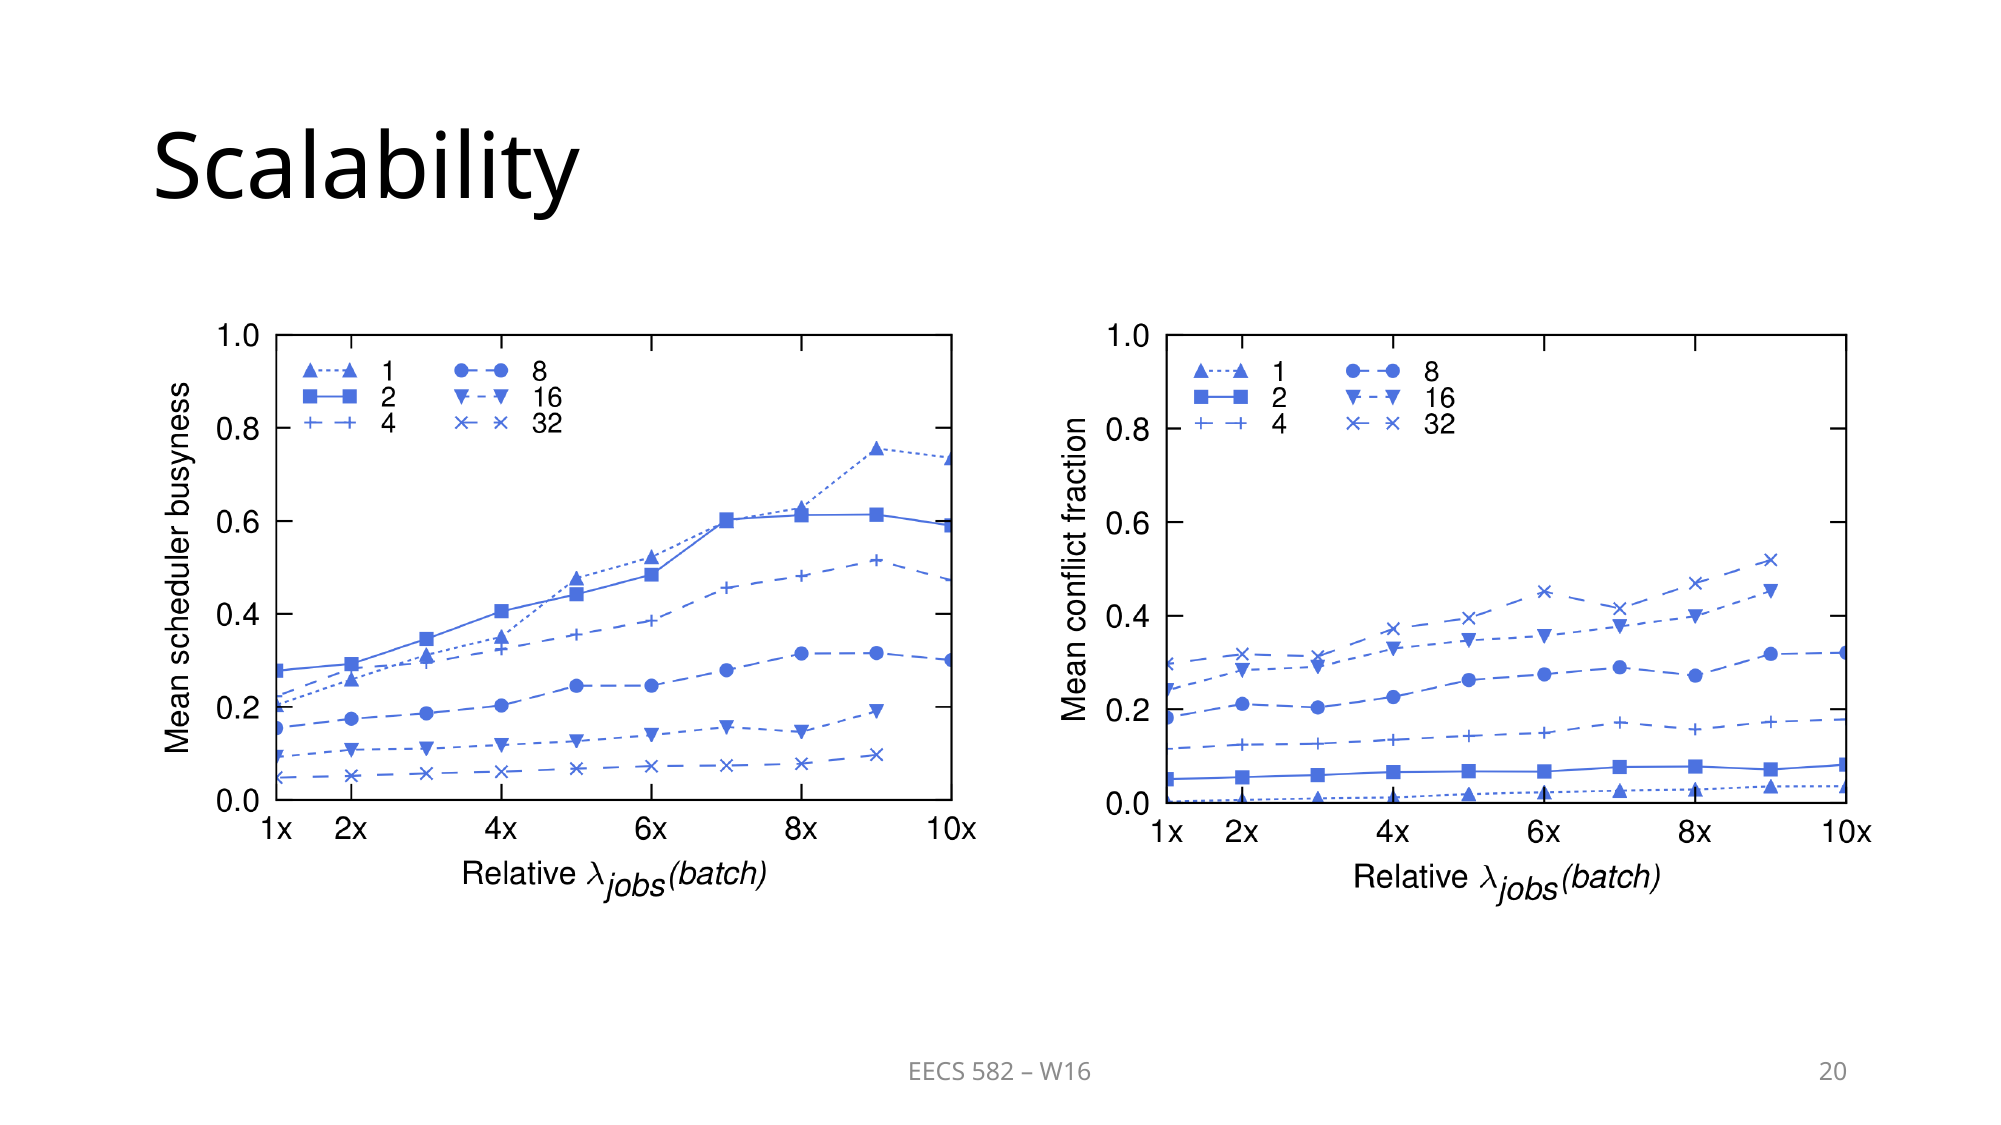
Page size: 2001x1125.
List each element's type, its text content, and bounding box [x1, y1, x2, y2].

footer EECS 582 – W16 [662, 1042, 1338, 1103]
title Scalability [137, 59, 1863, 278]
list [142, 311, 1000, 923]
slide_number 20 [1412, 1042, 1863, 1103]
picture [1043, 310, 1904, 923]
